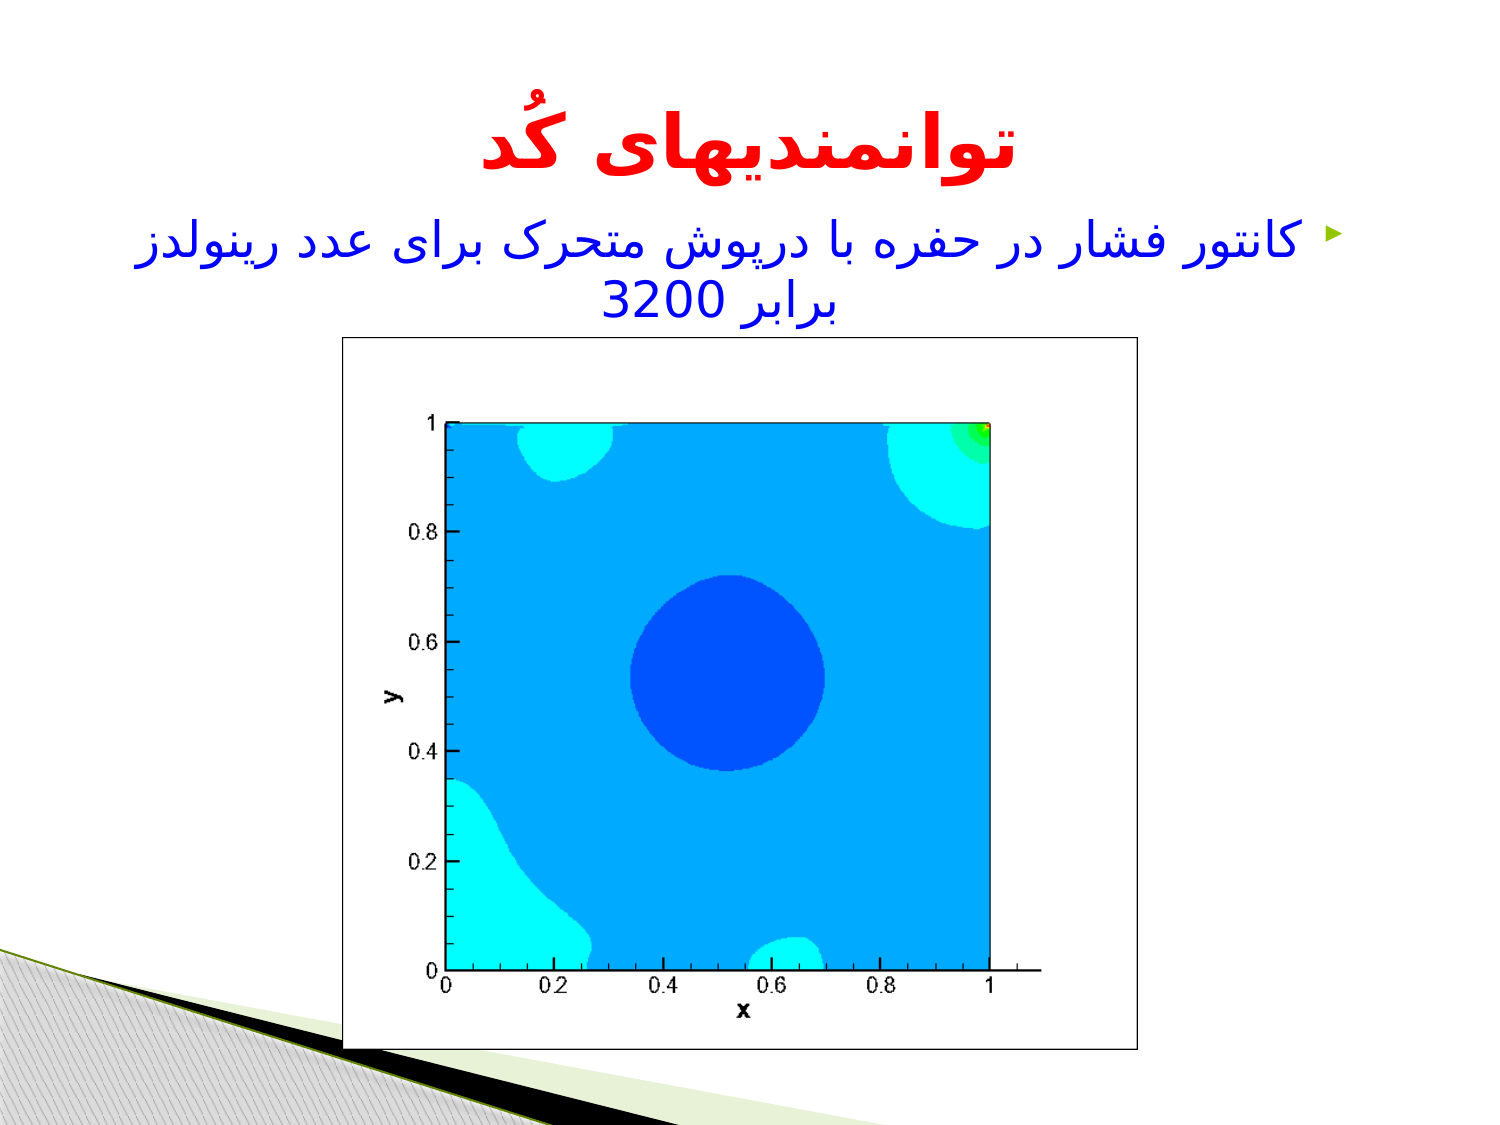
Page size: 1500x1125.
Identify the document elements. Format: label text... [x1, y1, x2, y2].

title توانمندیهای کُد [75, 45, 1425, 233]
picture [342, 337, 1138, 1051]
list کانتور فشار در حفره با درپوش متحرک برای عدد رینولدز برابر 3200 [75, 233, 1425, 943]
